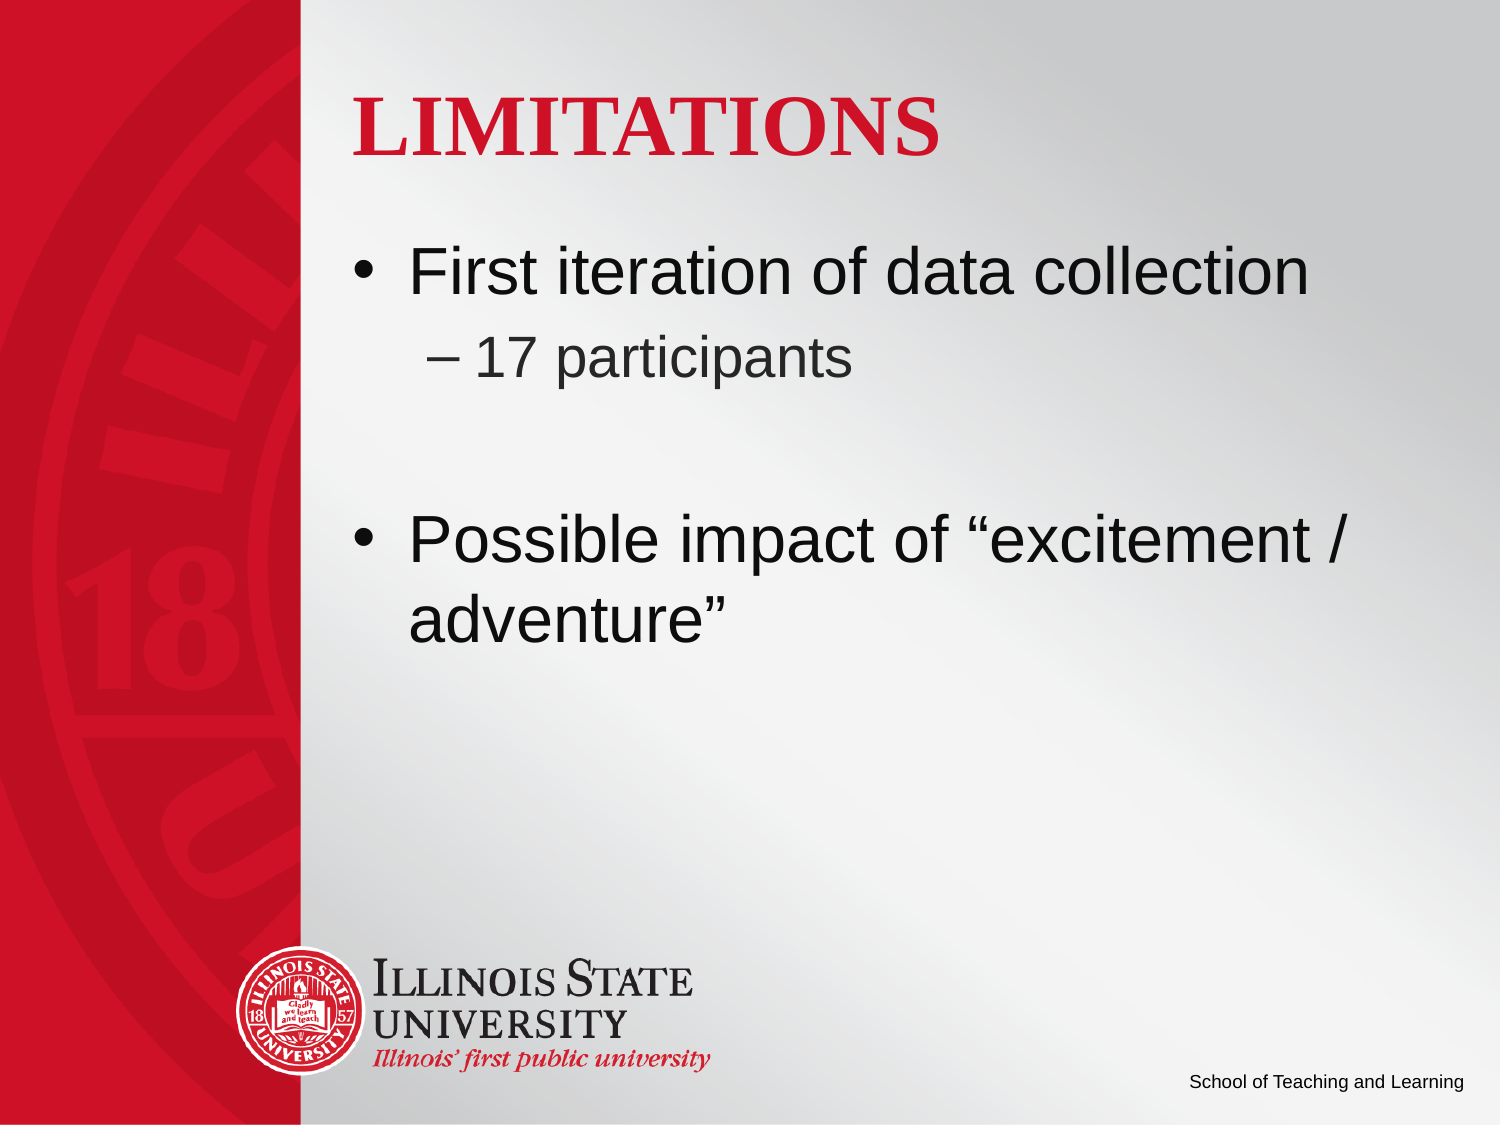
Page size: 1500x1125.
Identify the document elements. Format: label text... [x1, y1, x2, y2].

title Limitations [337, 45, 1425, 196]
list First iteration of data collection 17 participants Possible impact of “excitement / adventure” [337, 220, 1425, 933]
picture [0, 0, 1500, 1125]
